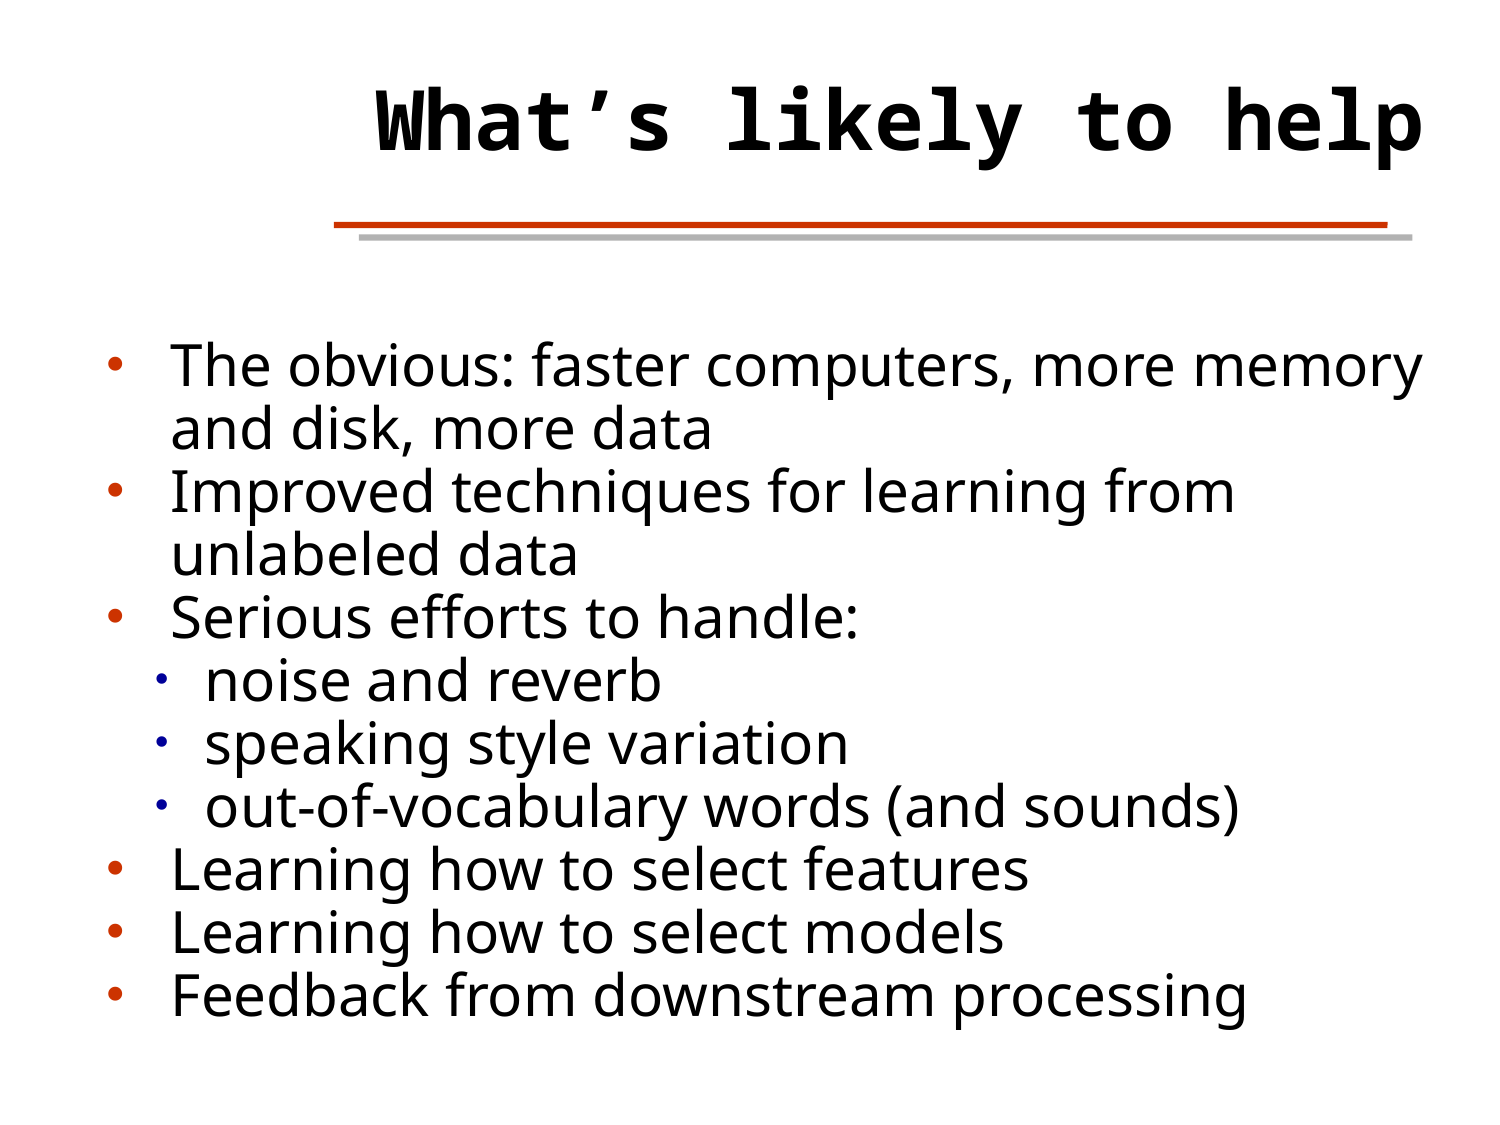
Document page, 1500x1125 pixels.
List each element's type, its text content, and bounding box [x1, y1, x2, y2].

text_box The obvious: faster computers, more memory and disk, more data Improved techniques for learning from unlabeled data Serious efforts to handle: noise and reverb speaking style variation out-of-vocabulary words (and sounds) Learning how to select features Learning how to select models Feedback from downstream processing [90, 329, 1438, 1037]
text_box What’s likely to help [224, 59, 1500, 175]
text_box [333, 224, 1413, 238]
